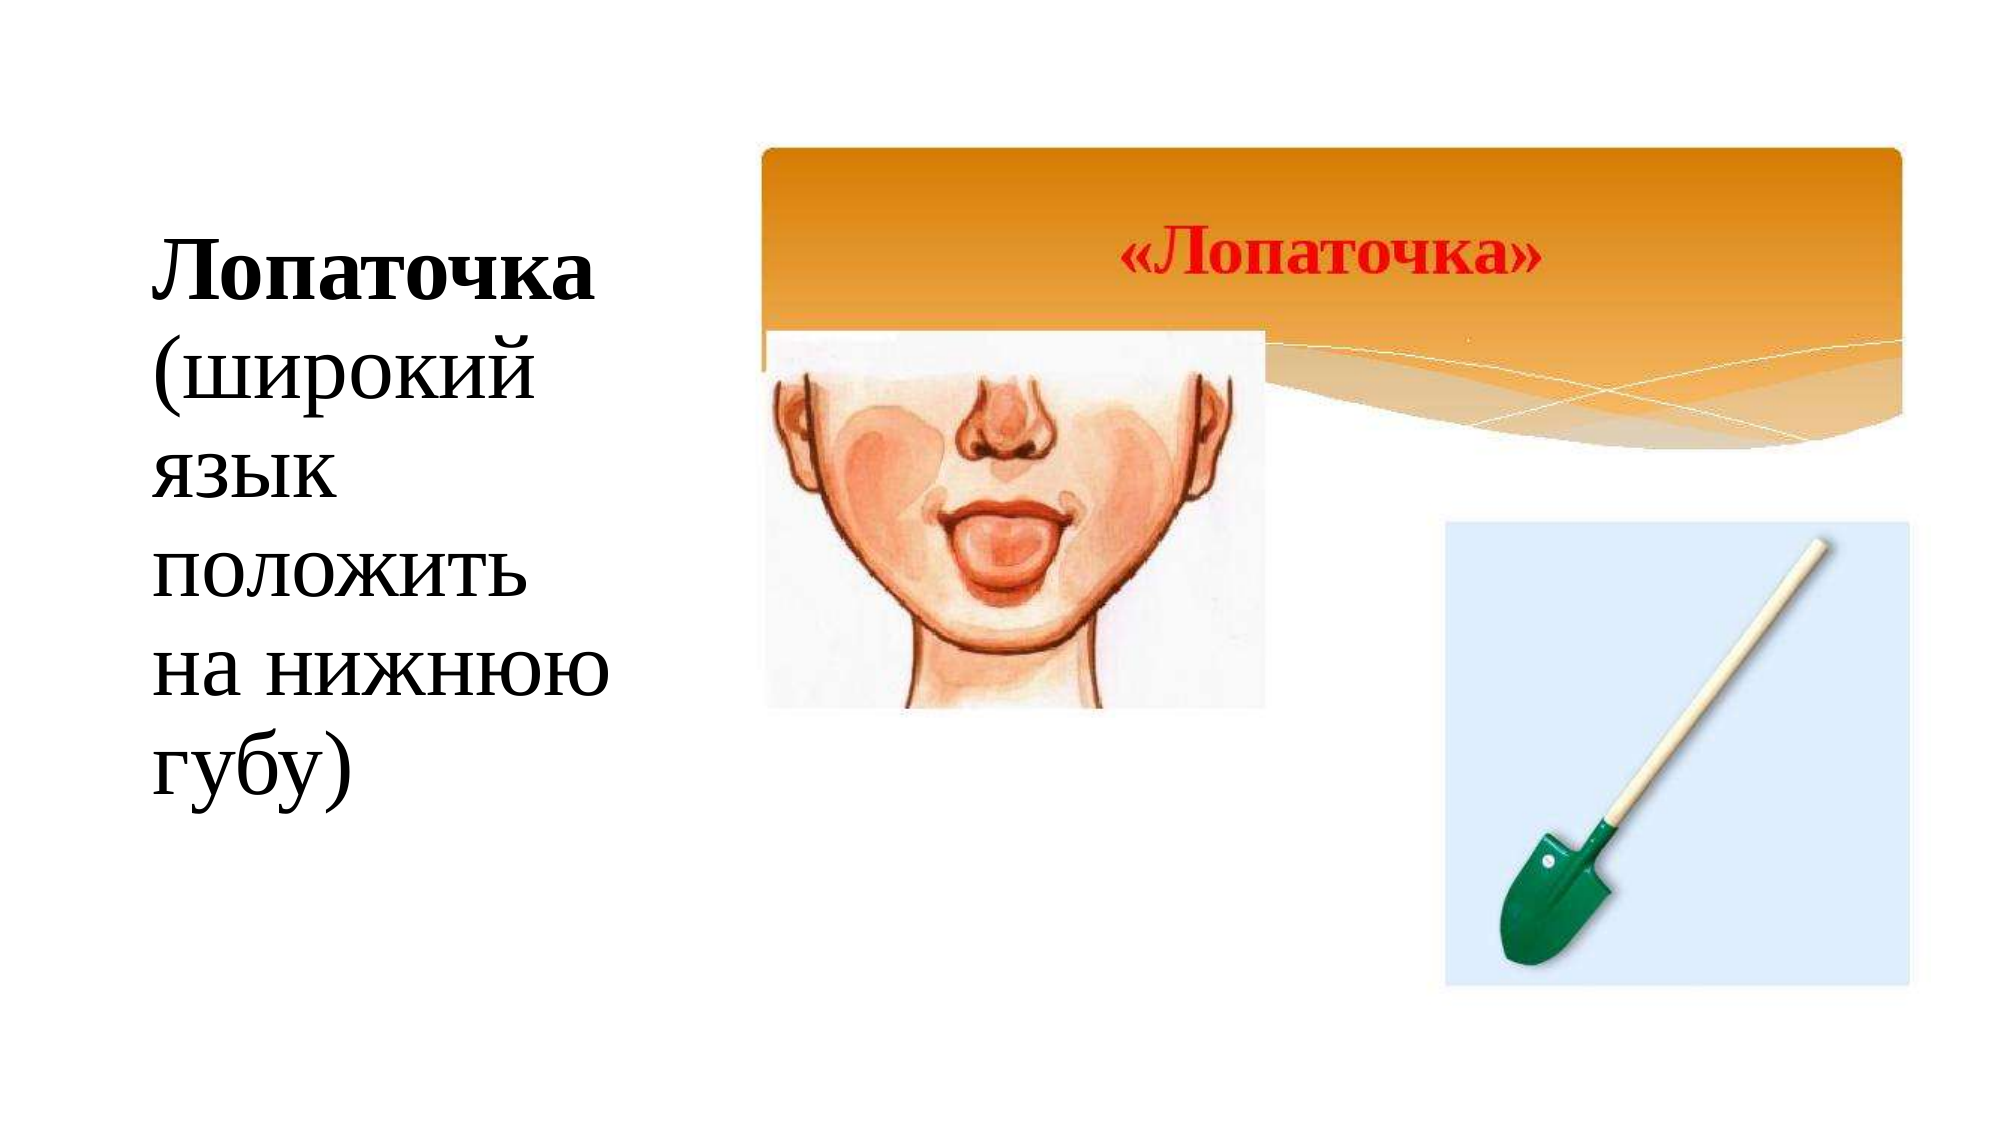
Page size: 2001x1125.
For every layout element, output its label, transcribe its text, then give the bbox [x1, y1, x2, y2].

title Лопаточка (широкий язык положить на нижнюю губу) [137, 51, 637, 984]
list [732, 118, 1931, 1018]
